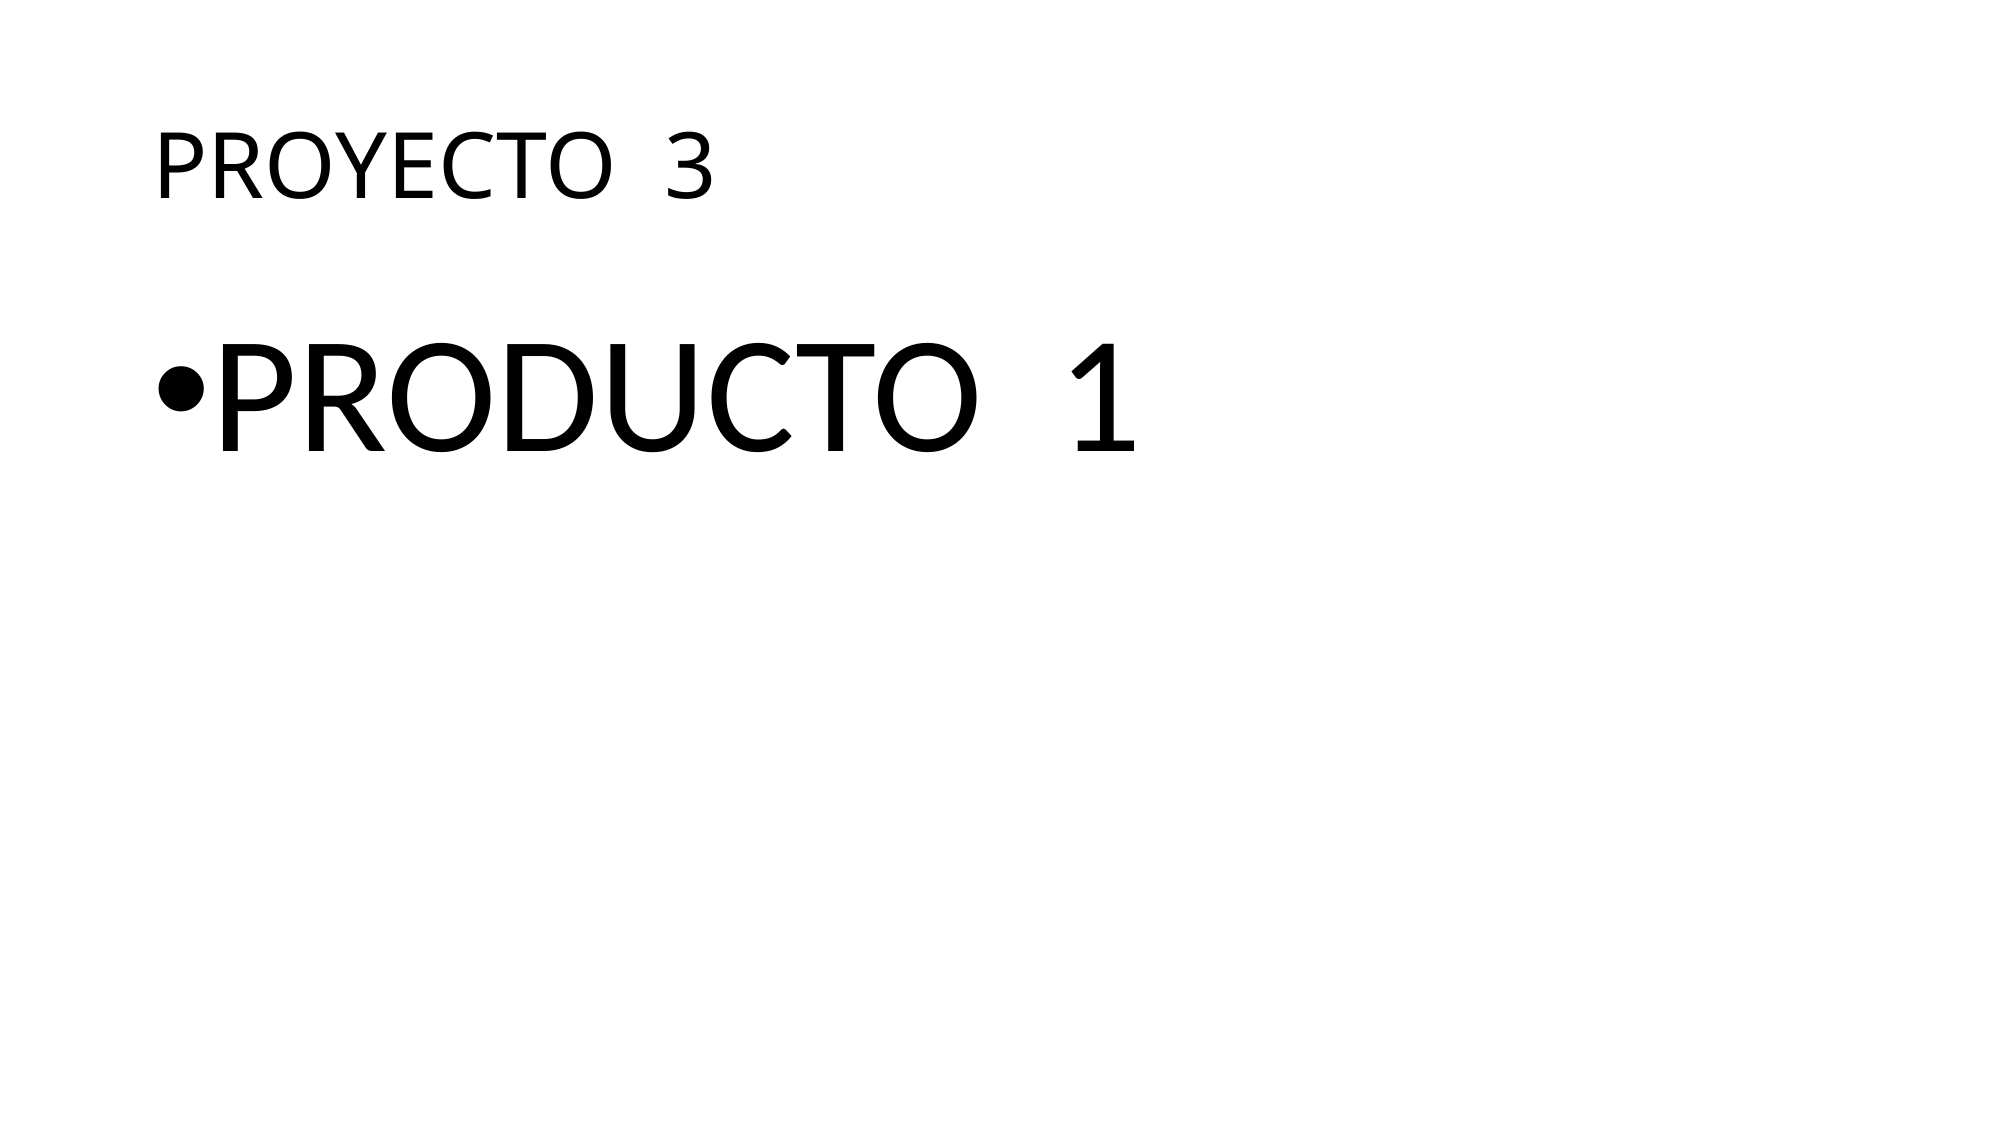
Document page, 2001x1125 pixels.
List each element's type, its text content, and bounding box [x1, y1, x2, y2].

list PRODUCTO 1 [137, 299, 1863, 1014]
title PROYECTO 3 [137, 59, 1863, 278]
